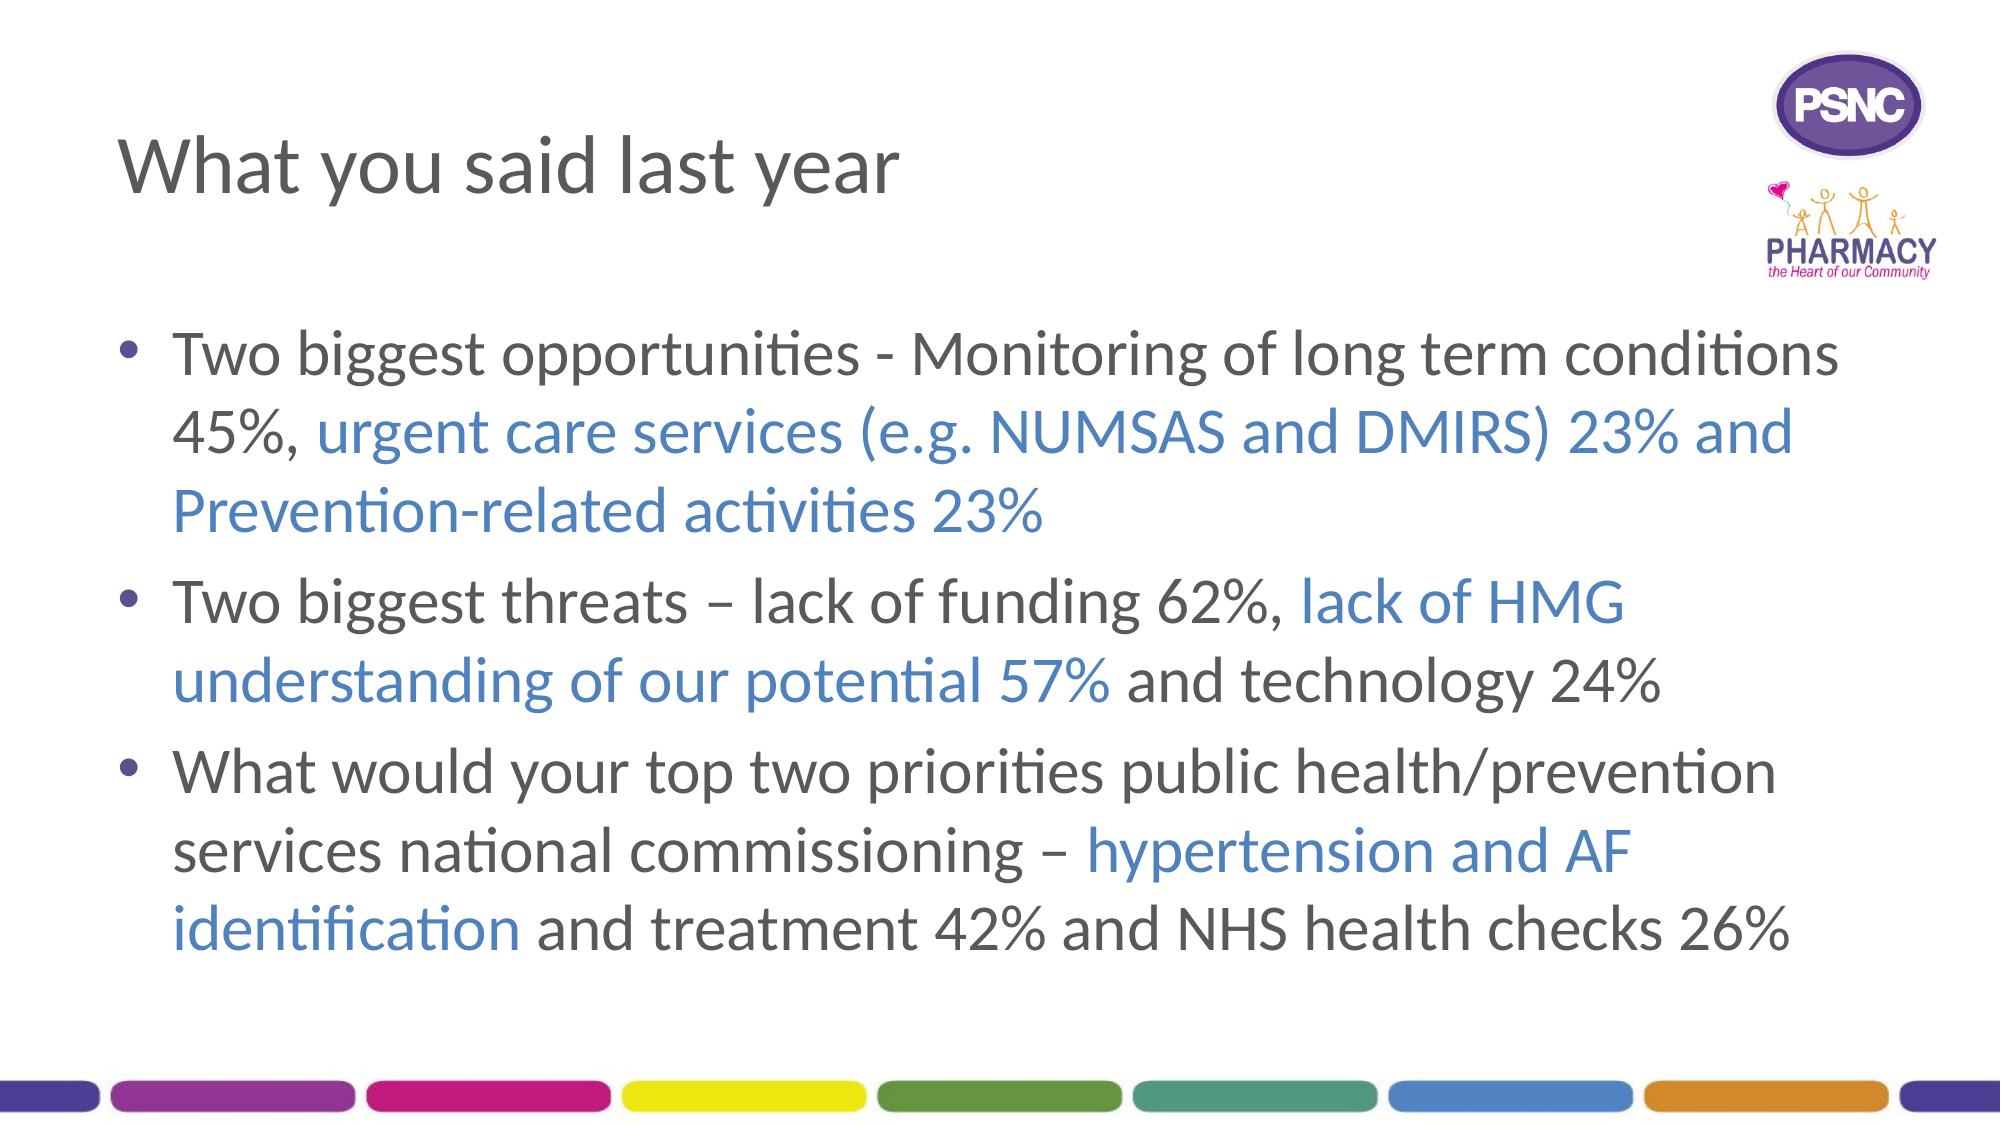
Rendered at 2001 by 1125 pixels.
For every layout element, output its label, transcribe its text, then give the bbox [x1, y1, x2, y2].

picture [0, 1071, 2000, 1123]
picture [1742, 39, 1954, 289]
list Two biggest opportunities - Monitoring of long term conditions 45%, urgent care services (e.g. NUMSAS and DMIRS) 23% and Prevention-related activities 23% Two biggest threats – lack of funding 62%, lack of HMG understanding of our potential 57% and technology 24% What would your top two priorities public health/prevention services national commissioning – hypertension and AF identification and treatment 42% and NHS health checks 26% [102, 302, 1910, 976]
title What you said last year [102, 43, 1721, 278]
